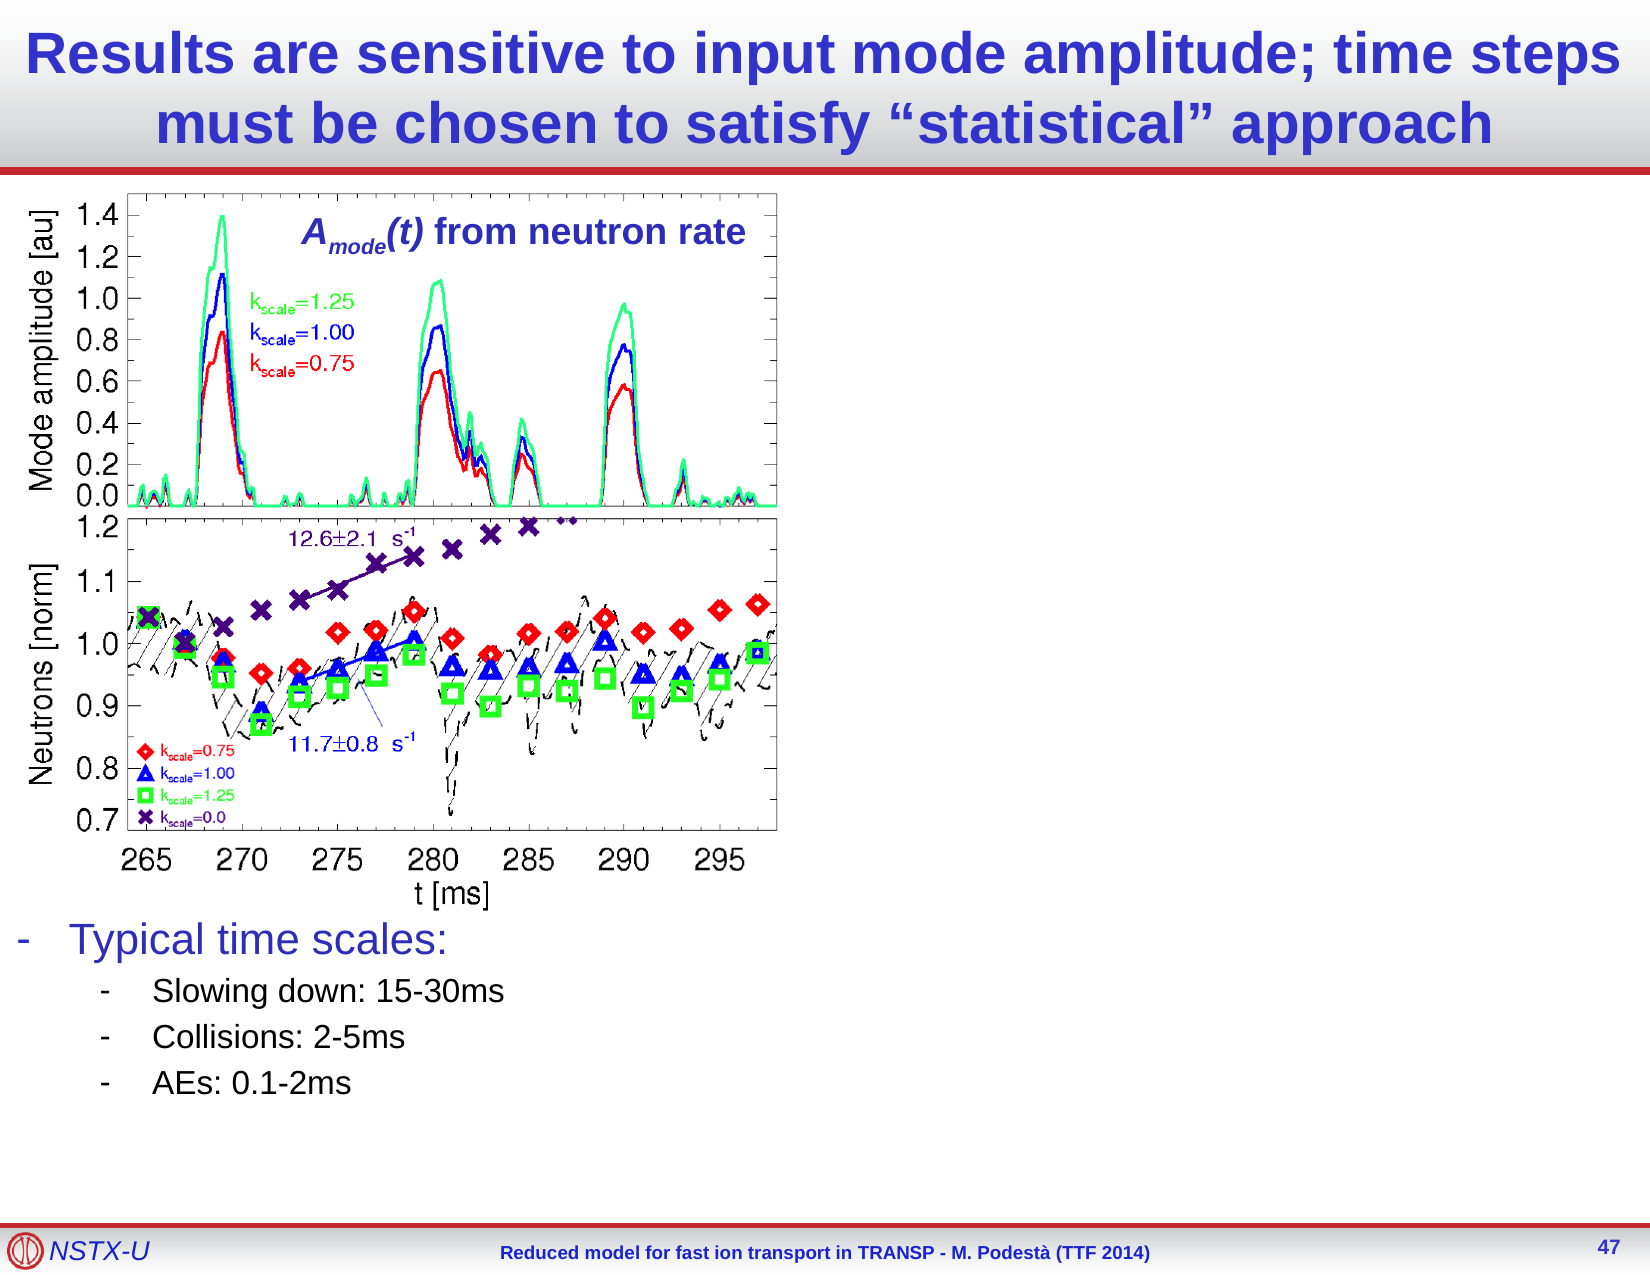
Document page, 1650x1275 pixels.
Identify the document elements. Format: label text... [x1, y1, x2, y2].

picture [0, 1223, 1650, 1275]
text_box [24, 187, 786, 914]
slide_number 47 [1499, 1232, 1638, 1262]
text_box Typical time scales: Slowing down: 15-30ms Collisions: 2-5ms AEs: 0.1-2ms [0, 912, 863, 1213]
title Results are sensitive to input mode amplitude; time steps must be chosen to satisfy “statistical” approach [0, 0, 1650, 171]
